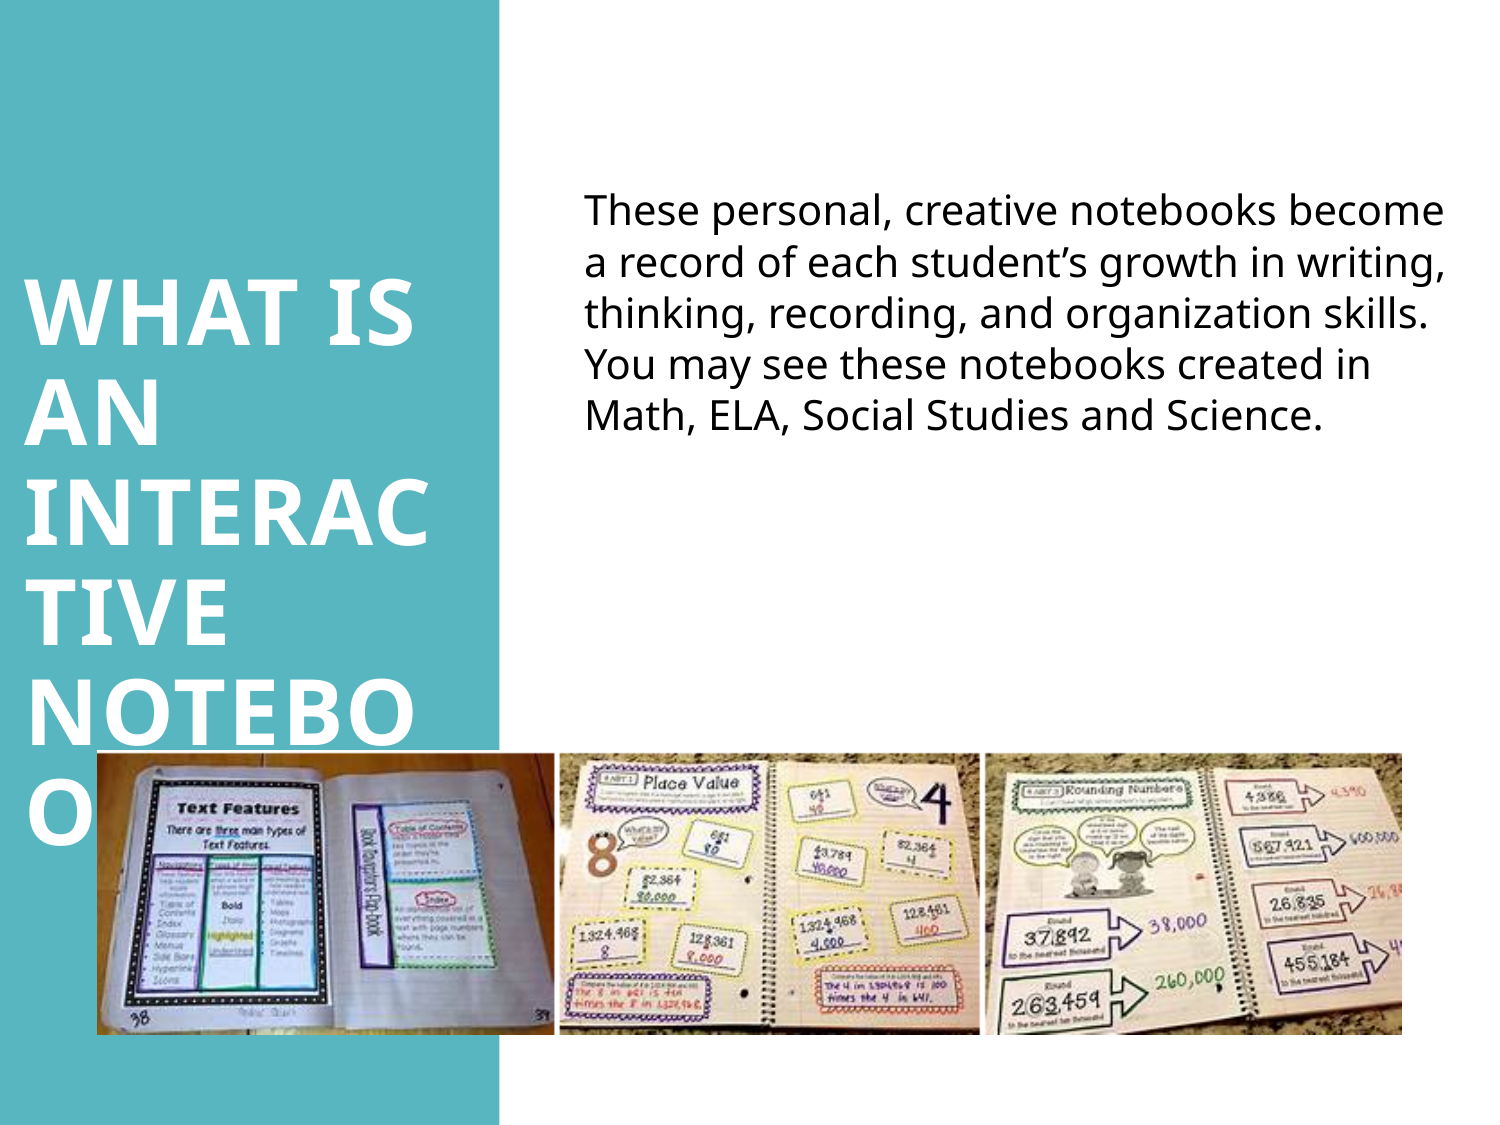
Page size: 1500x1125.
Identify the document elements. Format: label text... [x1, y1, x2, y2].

text_box [0, 0, 501, 1125]
text_box These personal, creative notebooks become a record of each student’s growth in writing, thinking, recording, and organization skills. You may see these notebooks created in Math, ELA, Social Studies and Science. [576, 177, 1460, 792]
text_box What is an Interactive Notebook? [10, 104, 487, 1026]
picture [97, 750, 1402, 1035]
